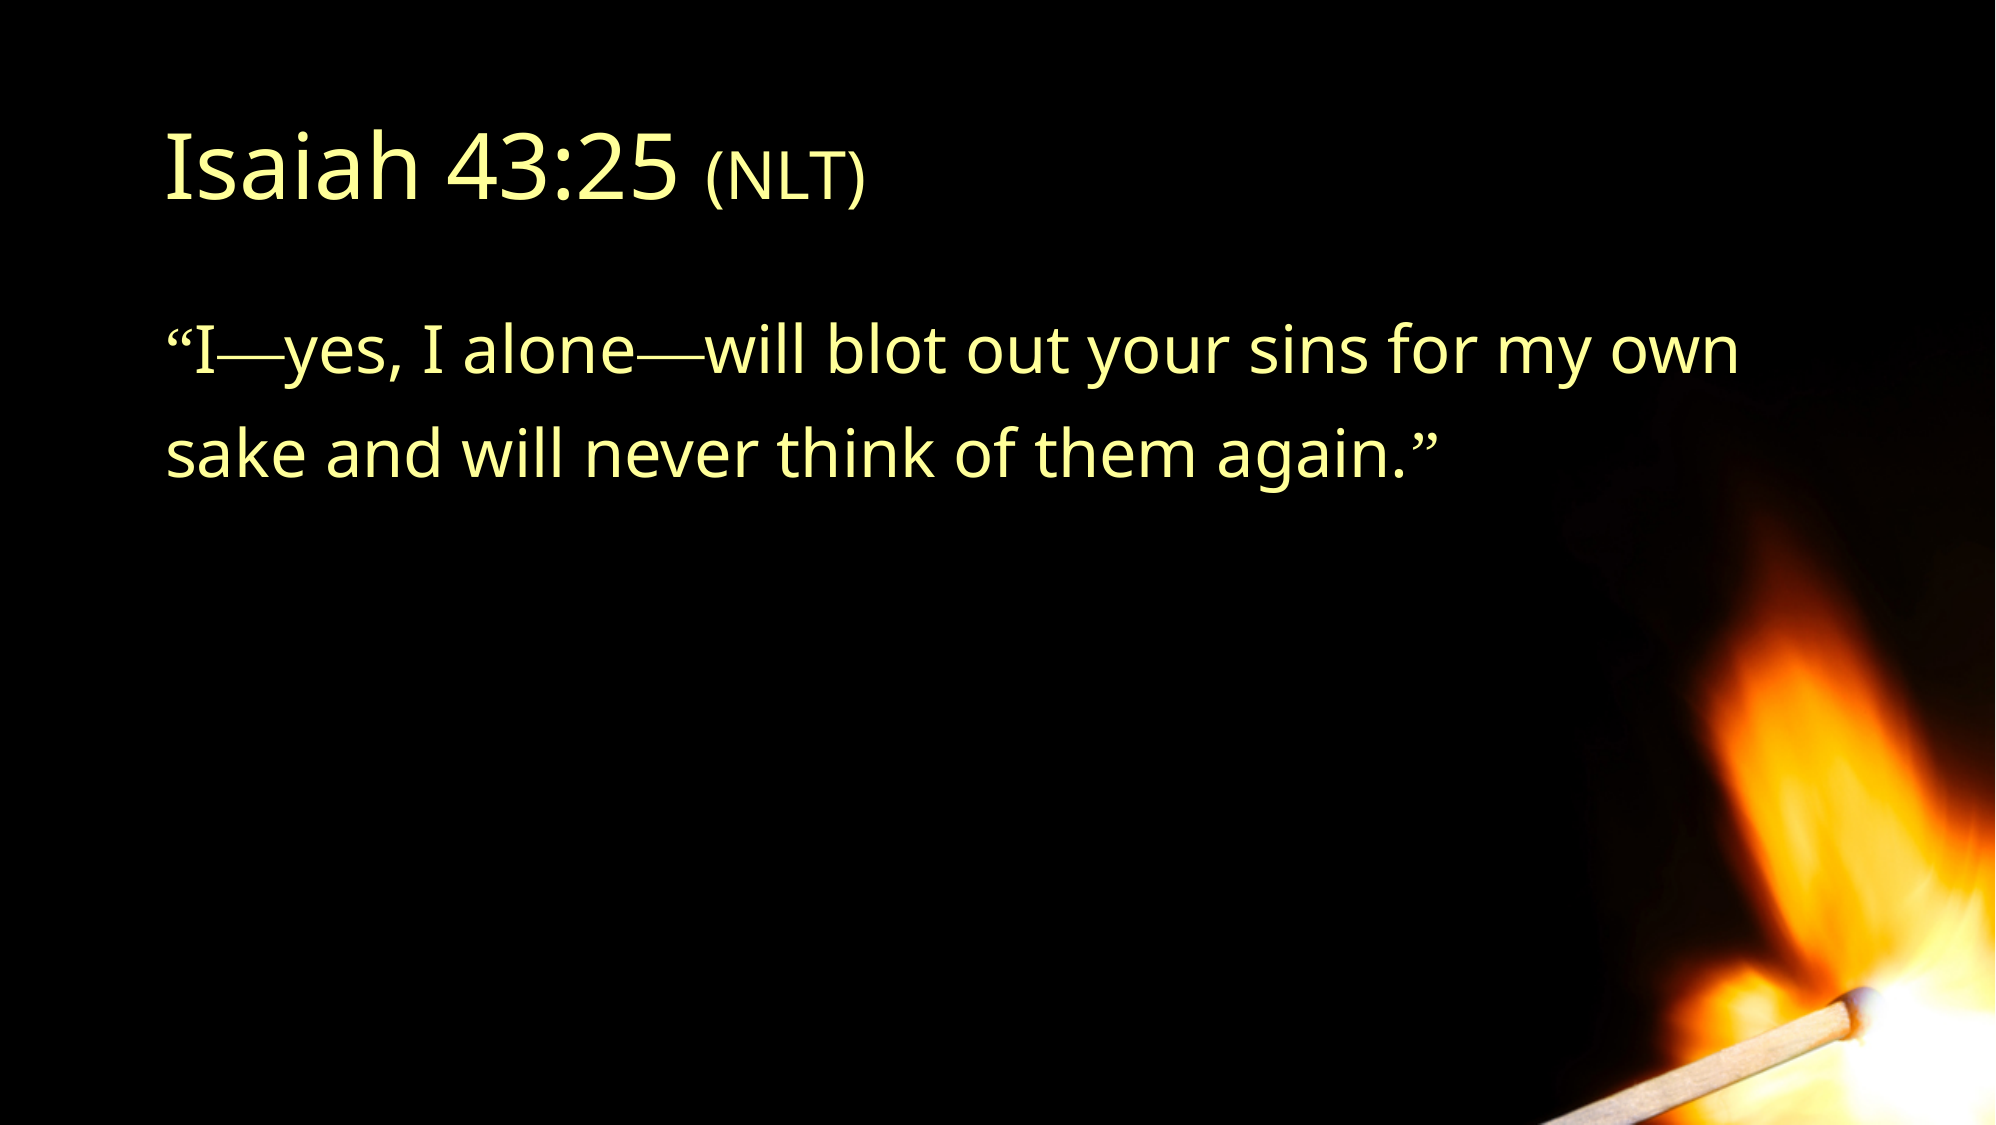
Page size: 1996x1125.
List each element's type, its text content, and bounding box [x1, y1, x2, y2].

title Isaiah 43:25 (NLT) [149, 99, 1846, 288]
list “I—yes, I alone—will blot out your sins for my own sake and will never think of them again.” [150, 275, 1846, 1013]
picture [0, 0, 1996, 1125]
